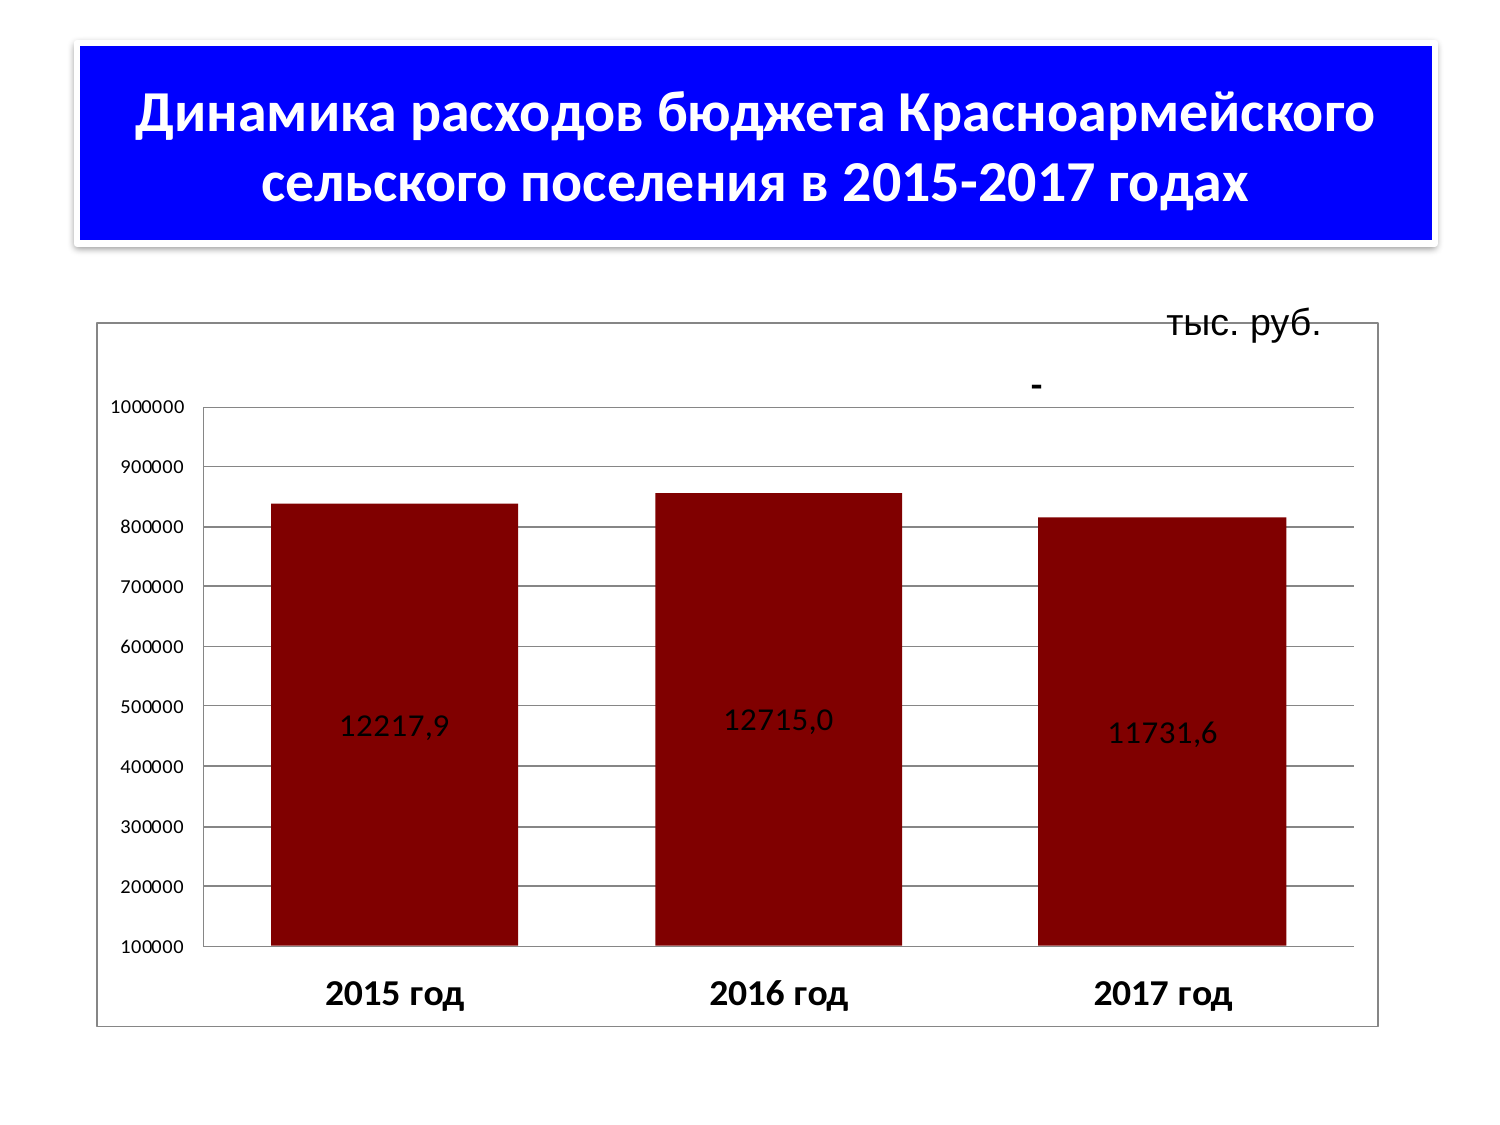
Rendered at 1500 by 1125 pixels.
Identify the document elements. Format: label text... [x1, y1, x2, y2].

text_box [88, 314, 1387, 1036]
title Динамика расходов бюджета Красноармейского сельского поселения в 2015-2017 годах [74, 40, 1438, 247]
text_box тыс. руб. [1151, 290, 1412, 351]
